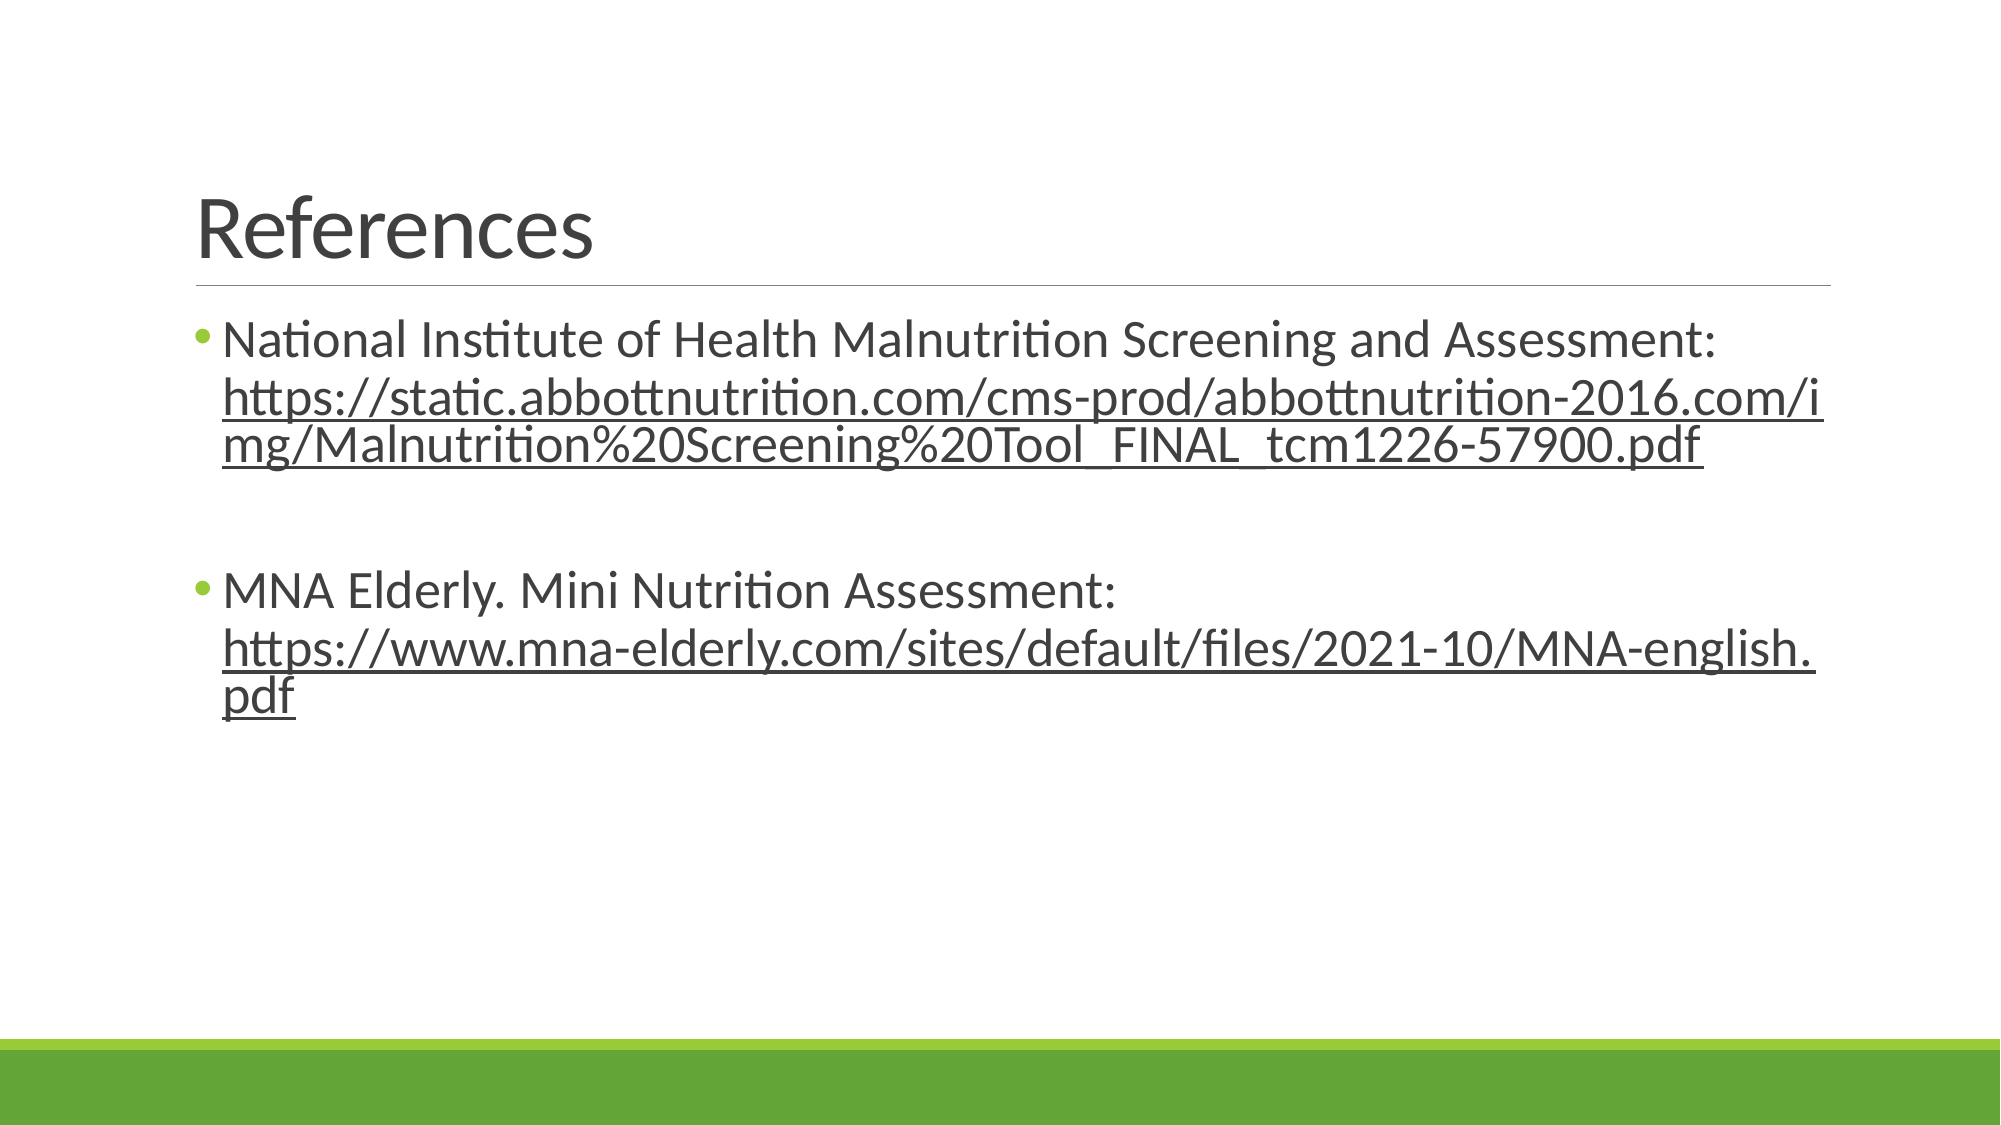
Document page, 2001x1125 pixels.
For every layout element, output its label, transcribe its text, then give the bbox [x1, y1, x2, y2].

list National Institute of Health Malnutrition Screening and Assessment: https://static.abbottnutrition.com/cms-prod/abbottnutrition-2016.com/img/Malnutrition%20Screening%20Tool_FINAL_tcm1226-57900.pdf MNA Elderly. Mini Nutrition Assessment: https://www.mna-elderly.com/sites/default/files/2021-10/MNA-english.pdf [193, 302, 1836, 963]
title References [180, 47, 1830, 285]
